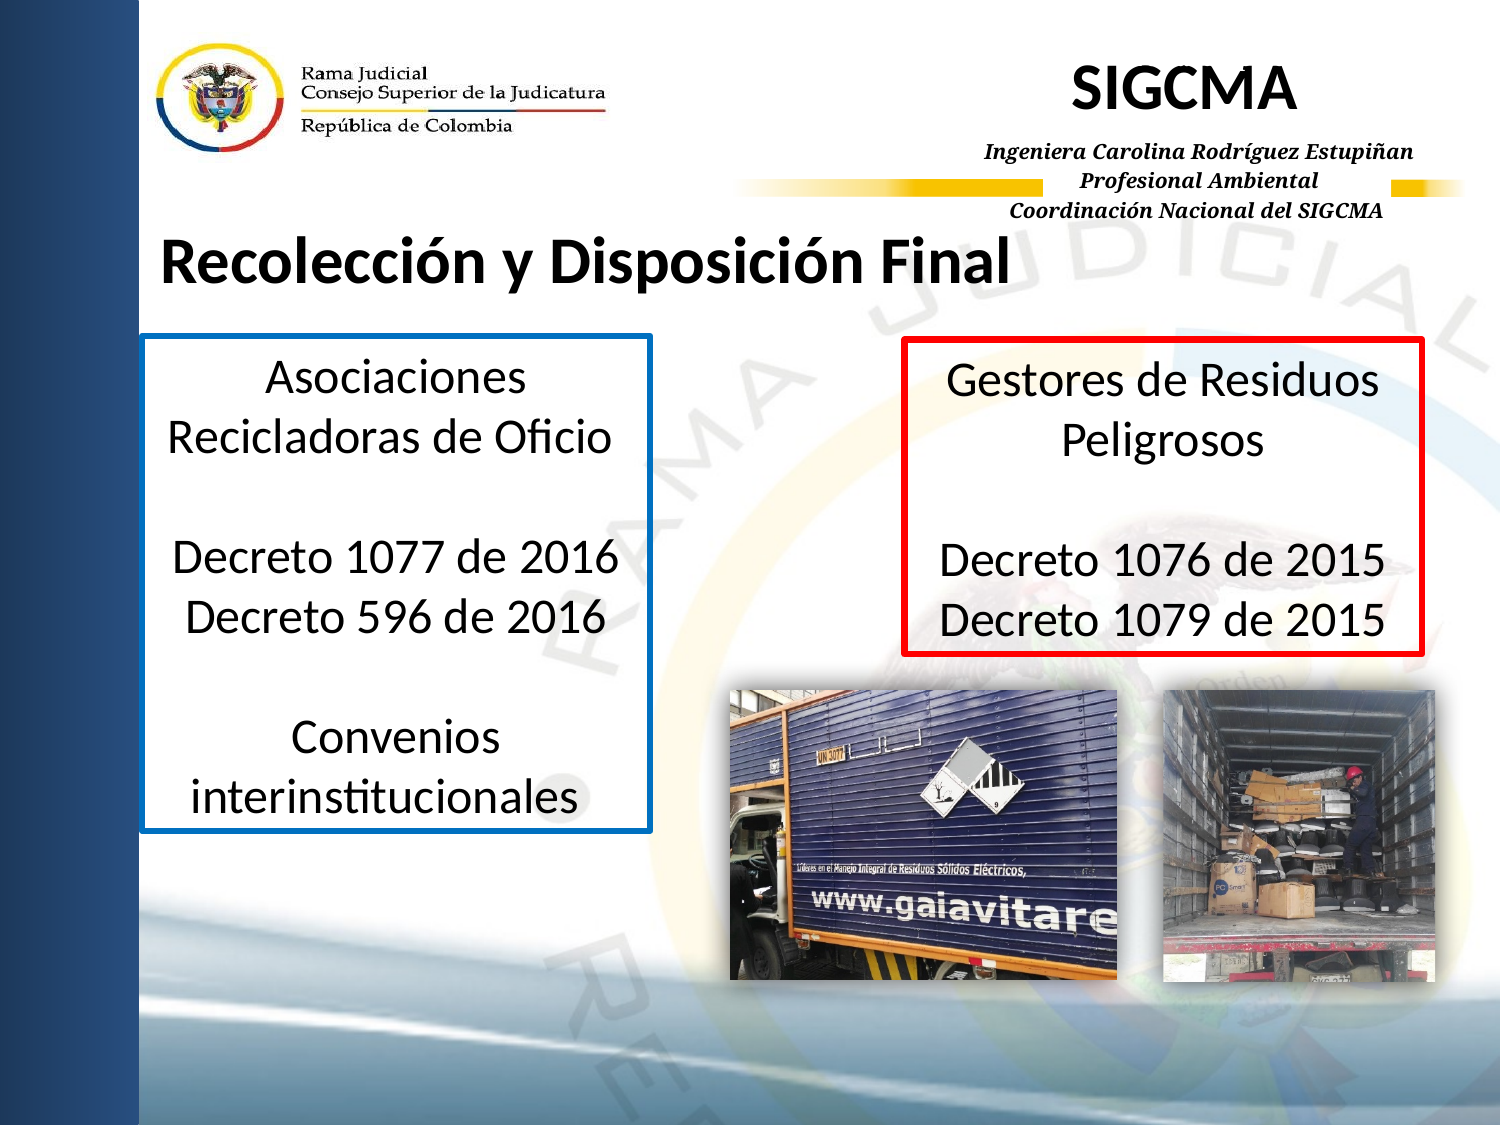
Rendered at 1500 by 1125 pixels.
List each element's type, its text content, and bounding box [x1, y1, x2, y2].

text_box Asociaciones Recicladoras de Oficio Decreto 1077 de 2016 Decreto 596 de 2016 Convenios interinstitucionales [142, 336, 651, 831]
list Recolección y Disposición Final [145, 209, 1447, 315]
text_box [688, 35, 1476, 238]
text_box Gestores de Residuos Peligrosos Decreto 1076 de 2015 Decreto 1079 de 2015 [904, 339, 1422, 655]
picture [139, 0, 1500, 1125]
